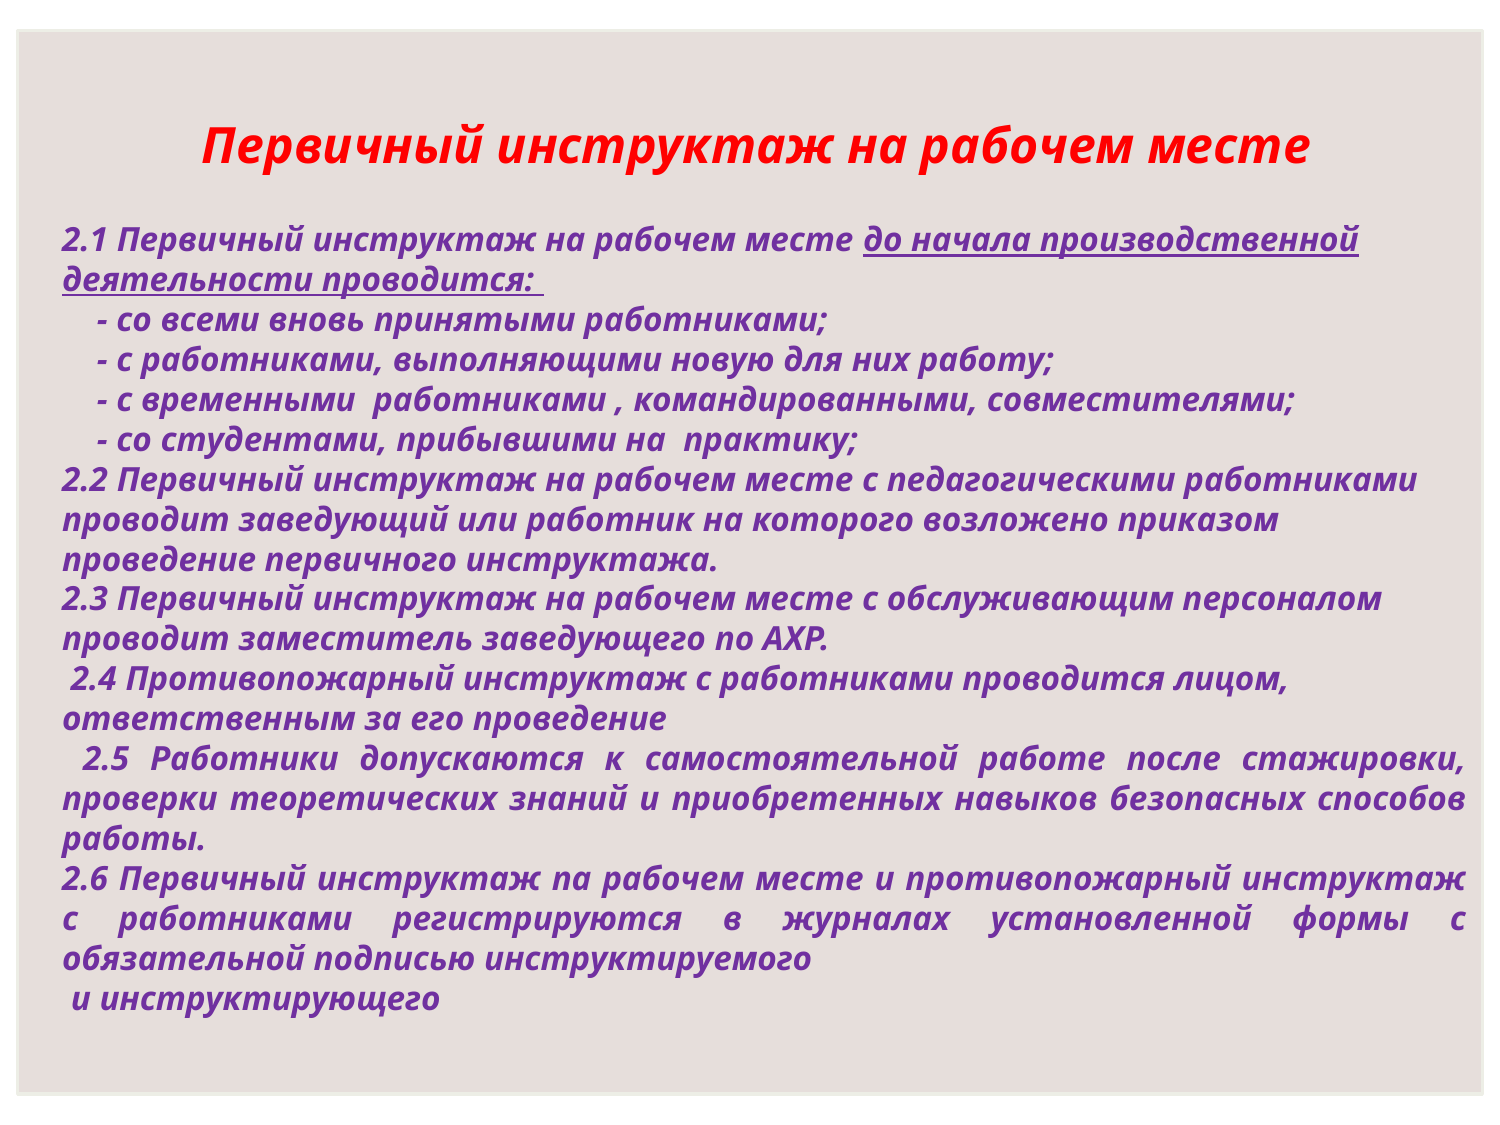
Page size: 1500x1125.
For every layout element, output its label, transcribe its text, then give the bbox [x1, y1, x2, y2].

text_box Первичный инструктаж на рабочем месте 2.1 Первичный инструктаж на рабочем месте до начала производственной деятельности проводится: - со всеми вновь принятыми работниками; - с работниками, выполняющими новую для них работу; - с временными работниками , командированными, совместителями; - со студентами, прибывшими на практику; 2.2 Первичный инструктаж на рабочем месте с педагогическими работниками проводит заведующий или работник на которого возложено приказом проведение первичного инструктажа. 2.3 Первичный инструктаж на рабочем месте с обслуживающим персоналом проводит заместитель заведующего по АХР. 2.4 Противопожарный инструктаж с работниками проводится лицом, ответственным за его проведение 2.5 Работники допускаются к самостоятельной работе после стажировки, проверки теоретических знаний и приобретенных навыков безопасных способов работы. 2.6 Первичный инструктаж па рабочем месте и противопожарный инструктаж с работниками регистрируются в журналах установленной формы с обязательной подписью инструктируемого и инструктирующего [16, 29, 1484, 1096]
